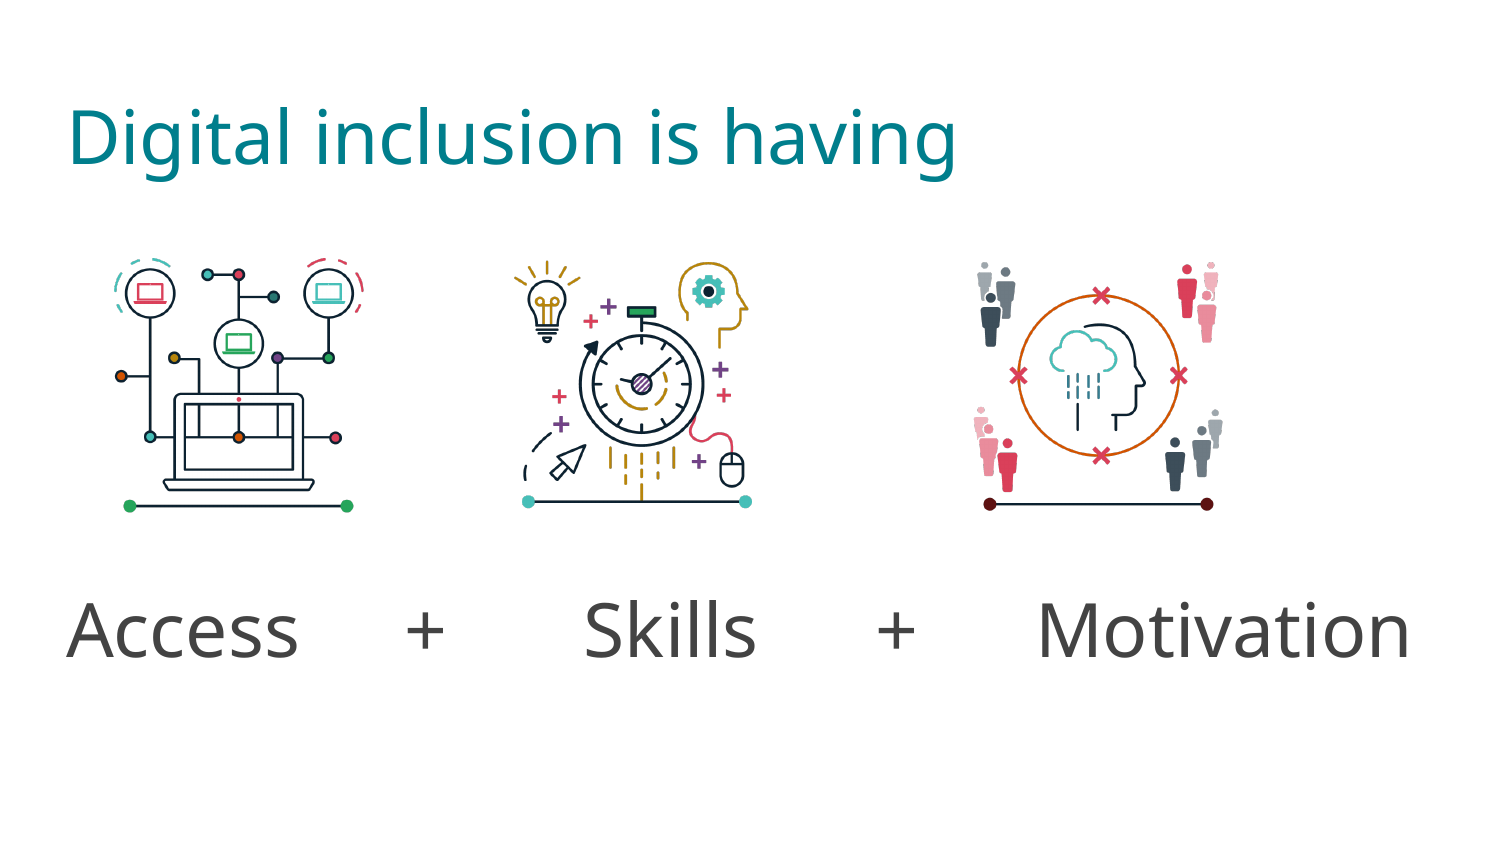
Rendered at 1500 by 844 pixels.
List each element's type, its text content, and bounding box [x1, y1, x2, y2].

picture [104, 250, 371, 517]
picture [498, 250, 765, 517]
title Digital inclusion is having [51, 74, 1449, 169]
list Access + Skills + Motivation [51, 190, 1449, 751]
picture [964, 250, 1231, 517]
